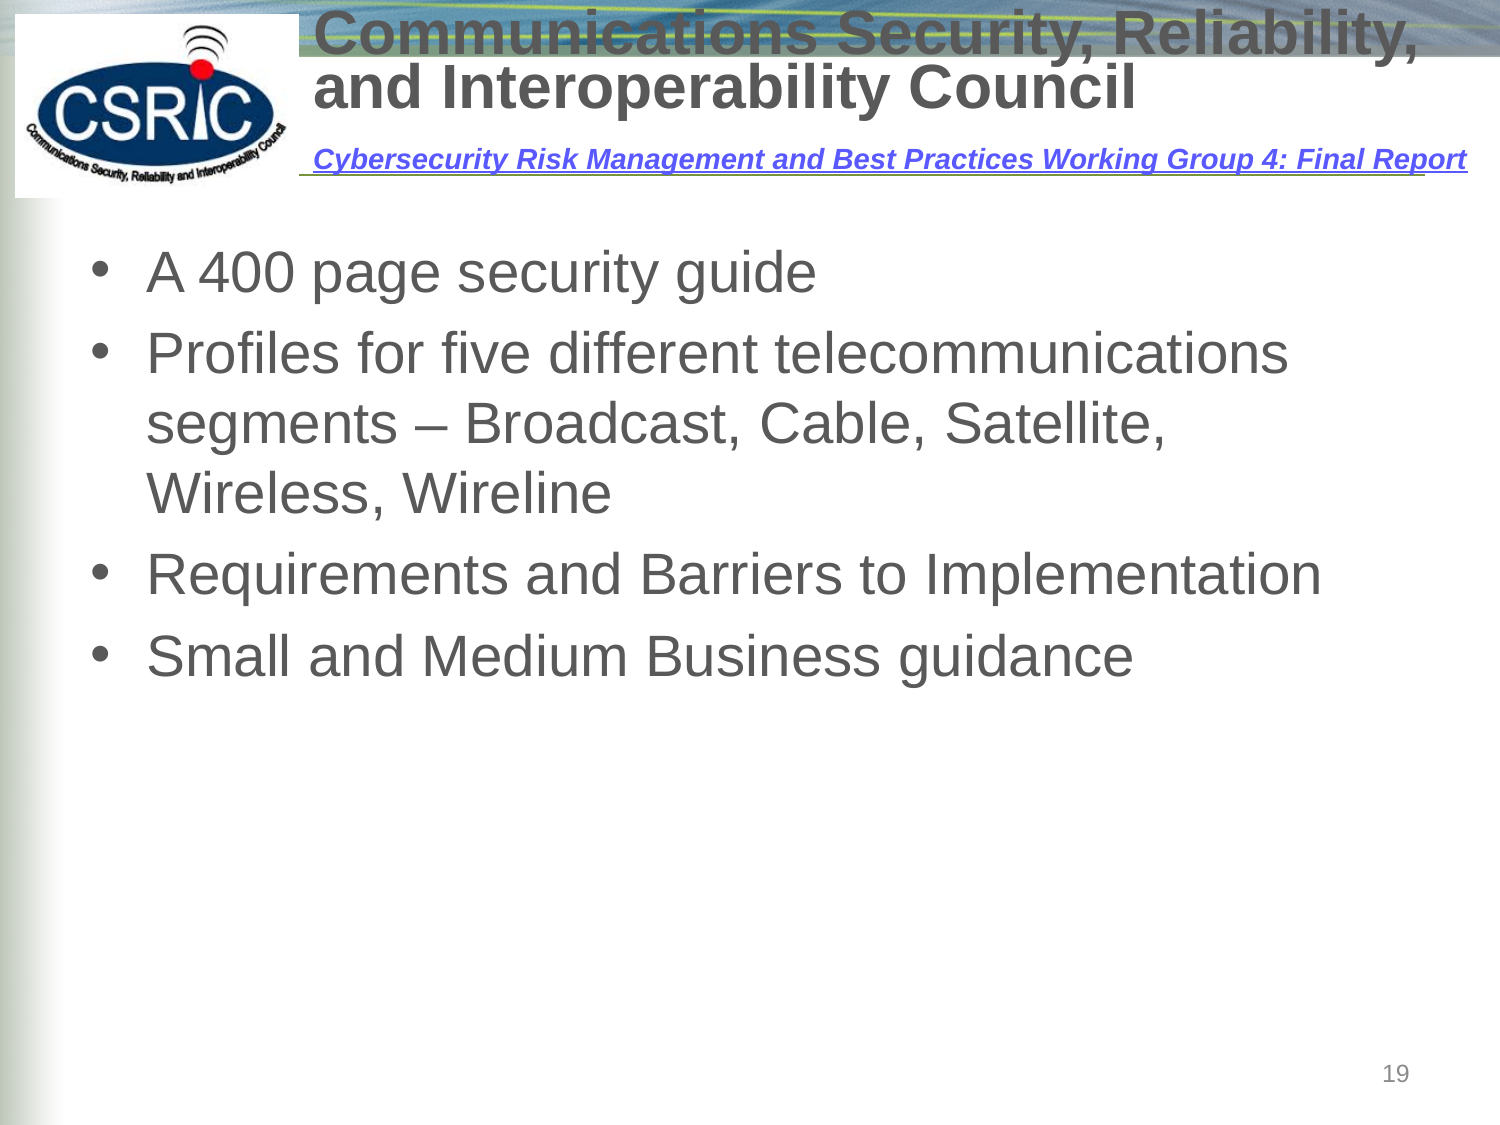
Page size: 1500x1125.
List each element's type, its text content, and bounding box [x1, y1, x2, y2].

slide_number 19 [1074, 1042, 1425, 1103]
picture [0, 0, 1500, 1125]
list A 400 page security guide Profiles for five different telecommunications segments – Broadcast, Cable, Satellite, Wireless, Wireline Requirements and Barriers to Implementation Small and Medium Business guidance [75, 226, 1425, 1078]
title Communications Security, Reliability, and Interoperability Council Cybersecurity Risk Management and Best Practices Working Group 4: Final Report [299, 14, 1500, 183]
